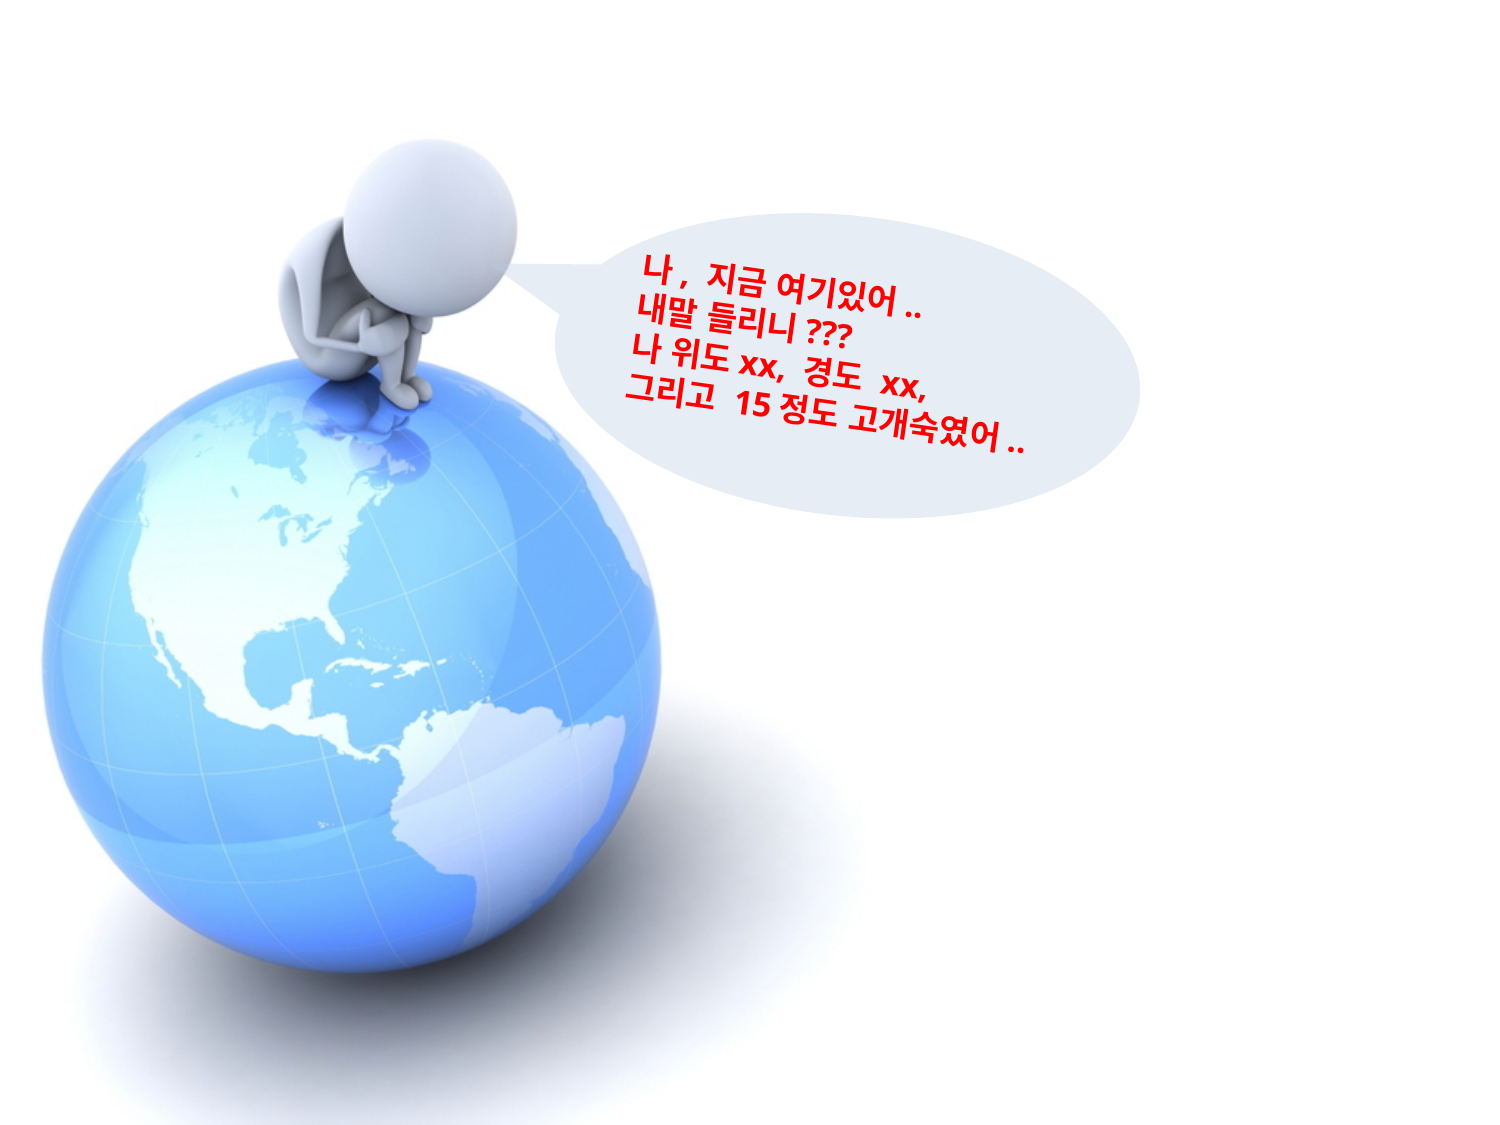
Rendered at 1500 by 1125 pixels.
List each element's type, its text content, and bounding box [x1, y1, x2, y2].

picture [0, 34, 940, 1125]
text_box [944, 229, 1143, 519]
text_box 나, 지금 여기있어.. 내말 들리니??? 나 위도xx, 경도 xx, 그리고 15정도 고개숙였어.. [944, 280, 1063, 471]
